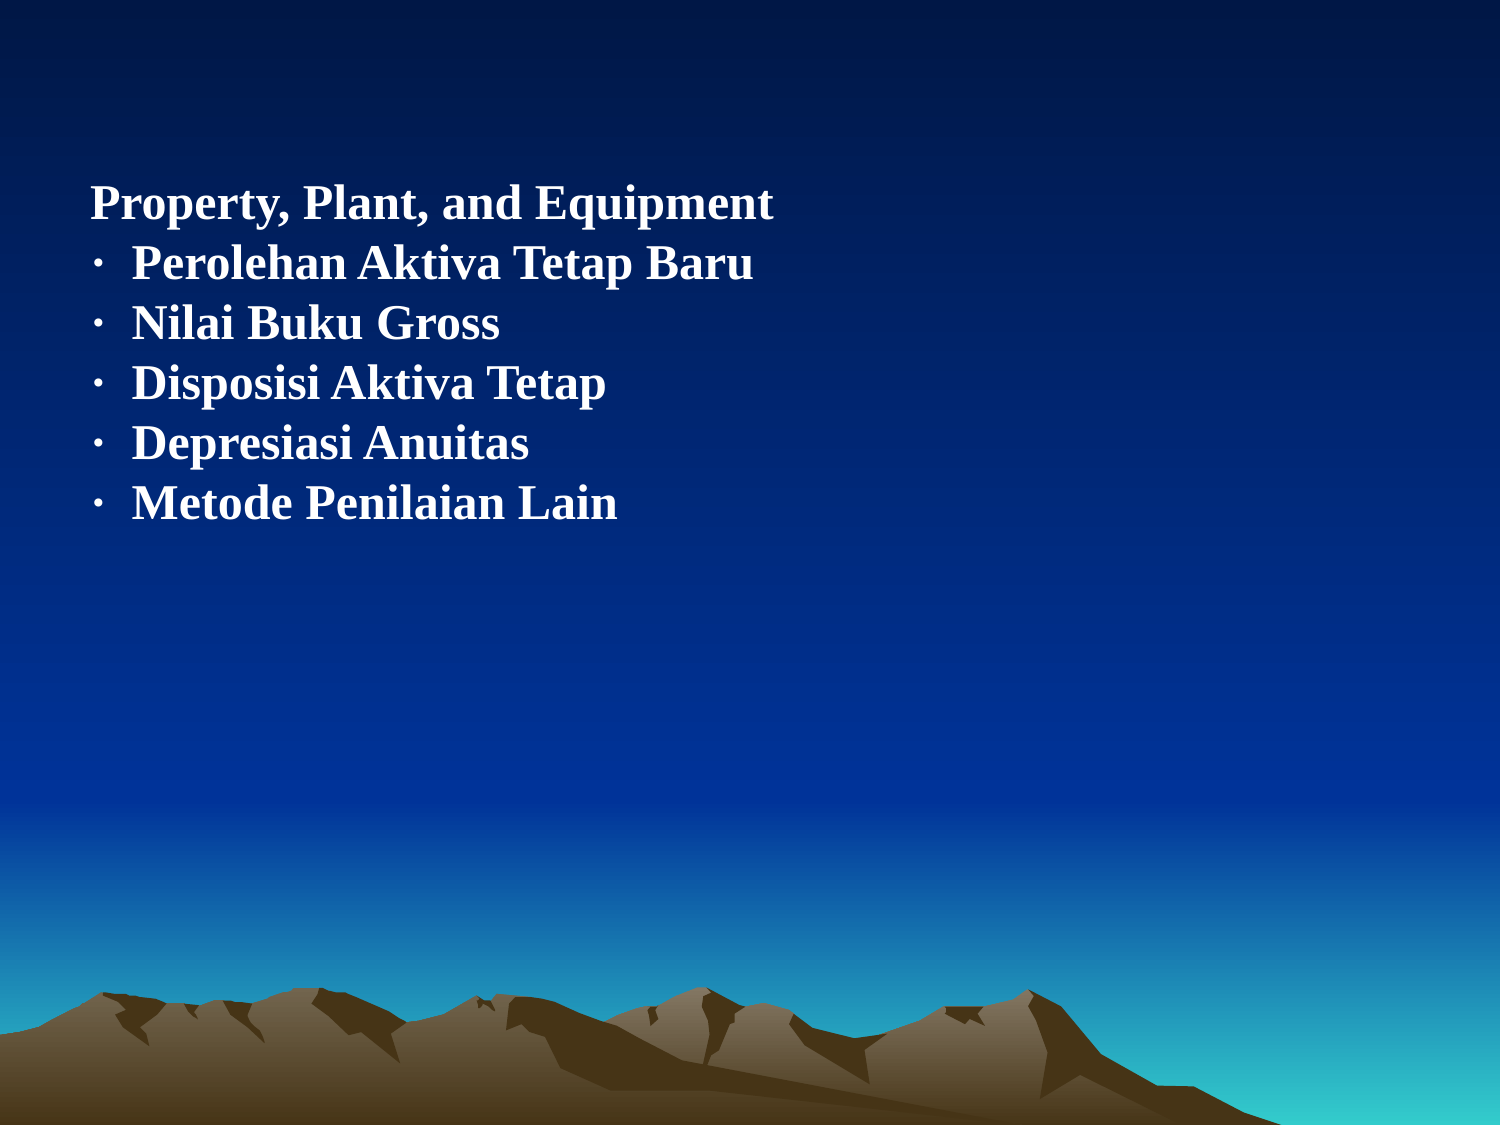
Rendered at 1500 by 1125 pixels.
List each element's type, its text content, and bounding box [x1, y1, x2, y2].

title Property, Plant, and Equipment · Perolehan Aktiva Tetap Baru · Nilai Buku Gross · Disposisi Aktiva Tetap · Depresiasi Anuitas · Metode Penilaian Lain [74, 137, 1451, 563]
